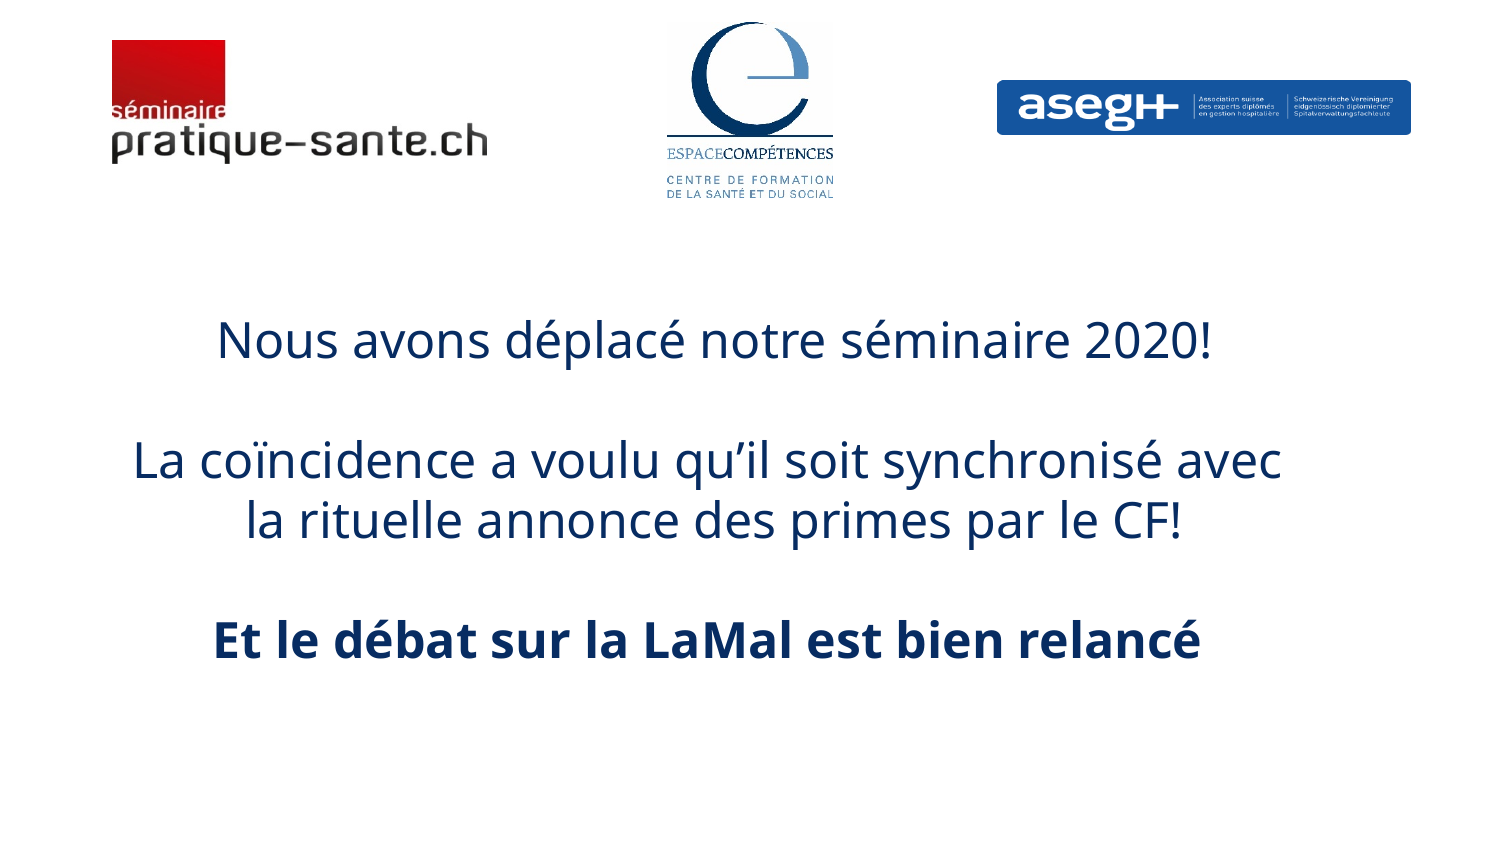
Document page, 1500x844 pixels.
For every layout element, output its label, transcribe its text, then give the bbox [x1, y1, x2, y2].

picture [997, 80, 1411, 135]
title Nous avons déplacé notre séminaire 2020! La coïncidence a voulu qu’il soit synchronisé avec la rituelle annonce des primes par le CF! Et le débat sur la LaMal est bien relancé [53, 445, 1376, 531]
picture [667, 22, 833, 198]
picture [112, 40, 487, 164]
